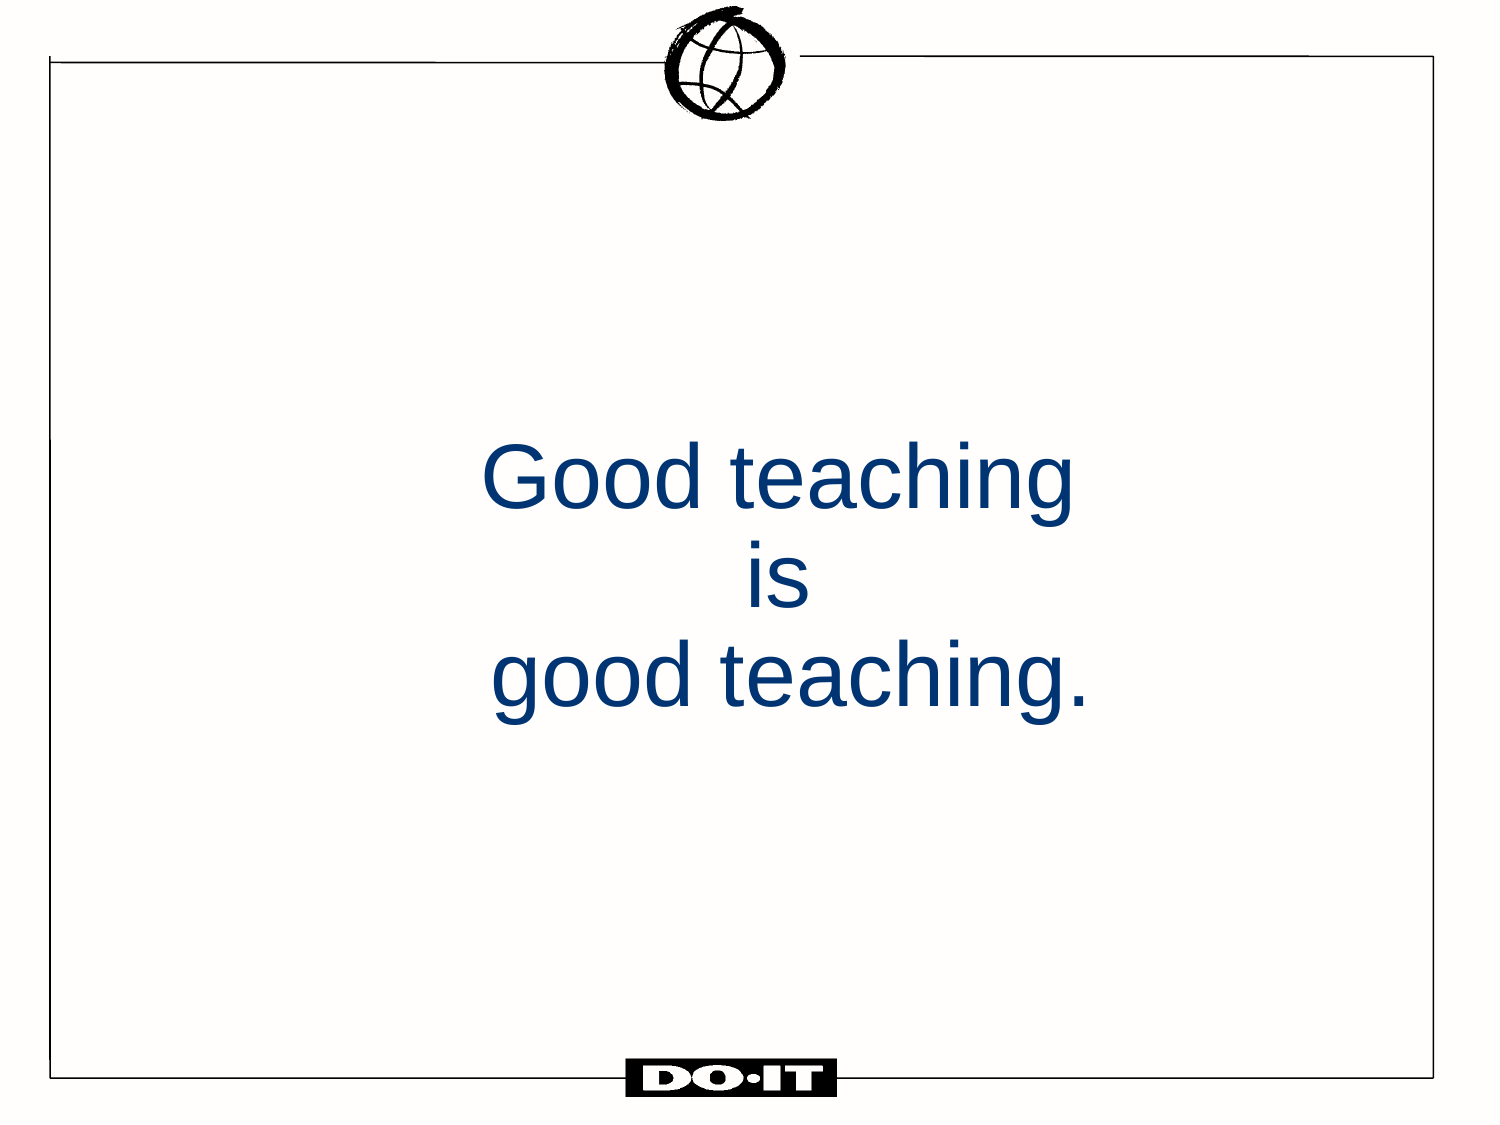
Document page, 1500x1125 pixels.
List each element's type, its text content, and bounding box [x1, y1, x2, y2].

text_box Good teaching is good teaching. [85, 349, 1498, 833]
picture [662, 0, 788, 126]
picture [624, 1049, 838, 1097]
